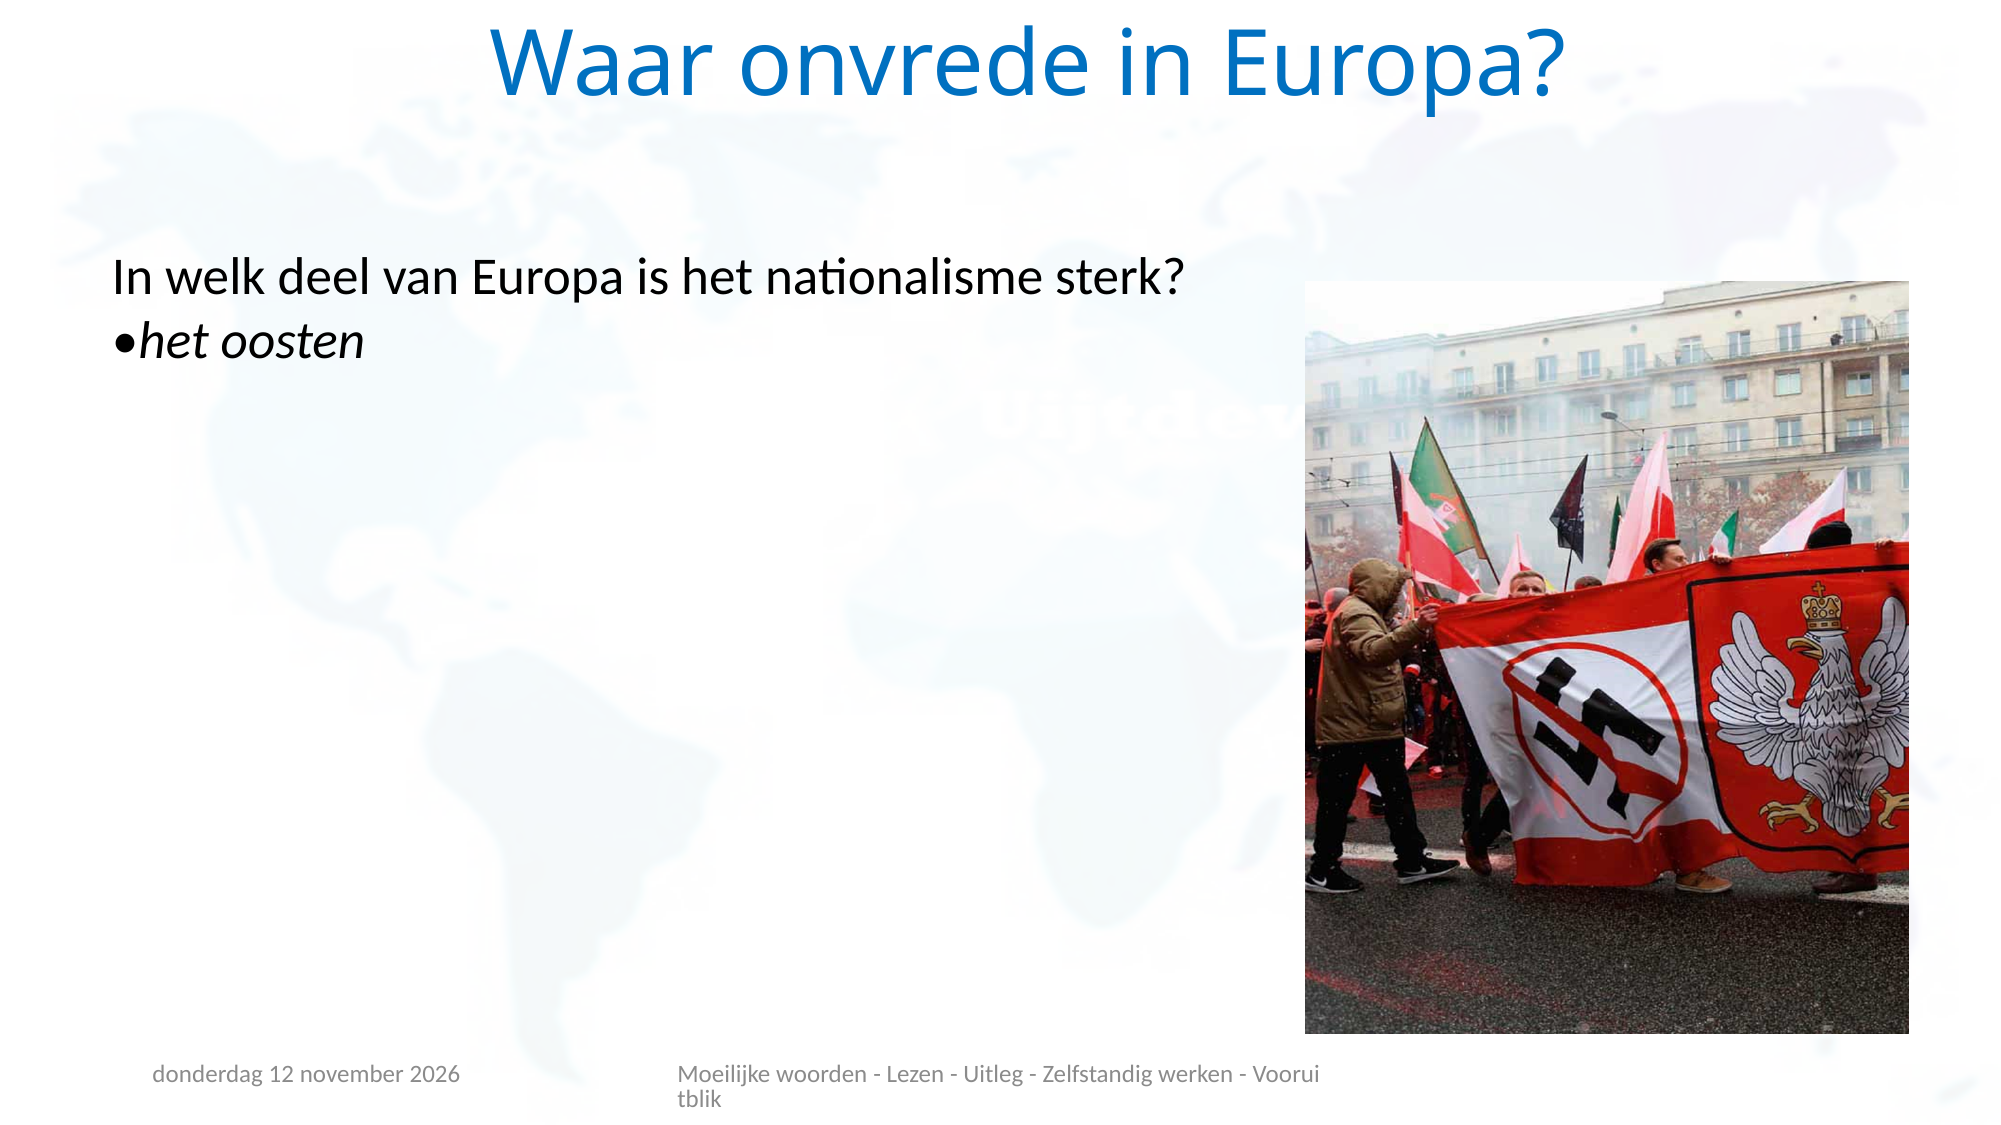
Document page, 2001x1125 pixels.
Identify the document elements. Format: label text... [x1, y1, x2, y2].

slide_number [137, 1042, 588, 1103]
title Waar onvrede in Europa? [474, 0, 2000, 175]
text_box In welk deel van Europa is het nationalisme sterk? •het oosten [96, 233, 2000, 568]
footer Moeilijke woorden - Lezen - Uitleg - Zelfstandig werken - Vooruitblik [662, 1042, 1338, 1103]
picture [1305, 281, 1909, 1034]
